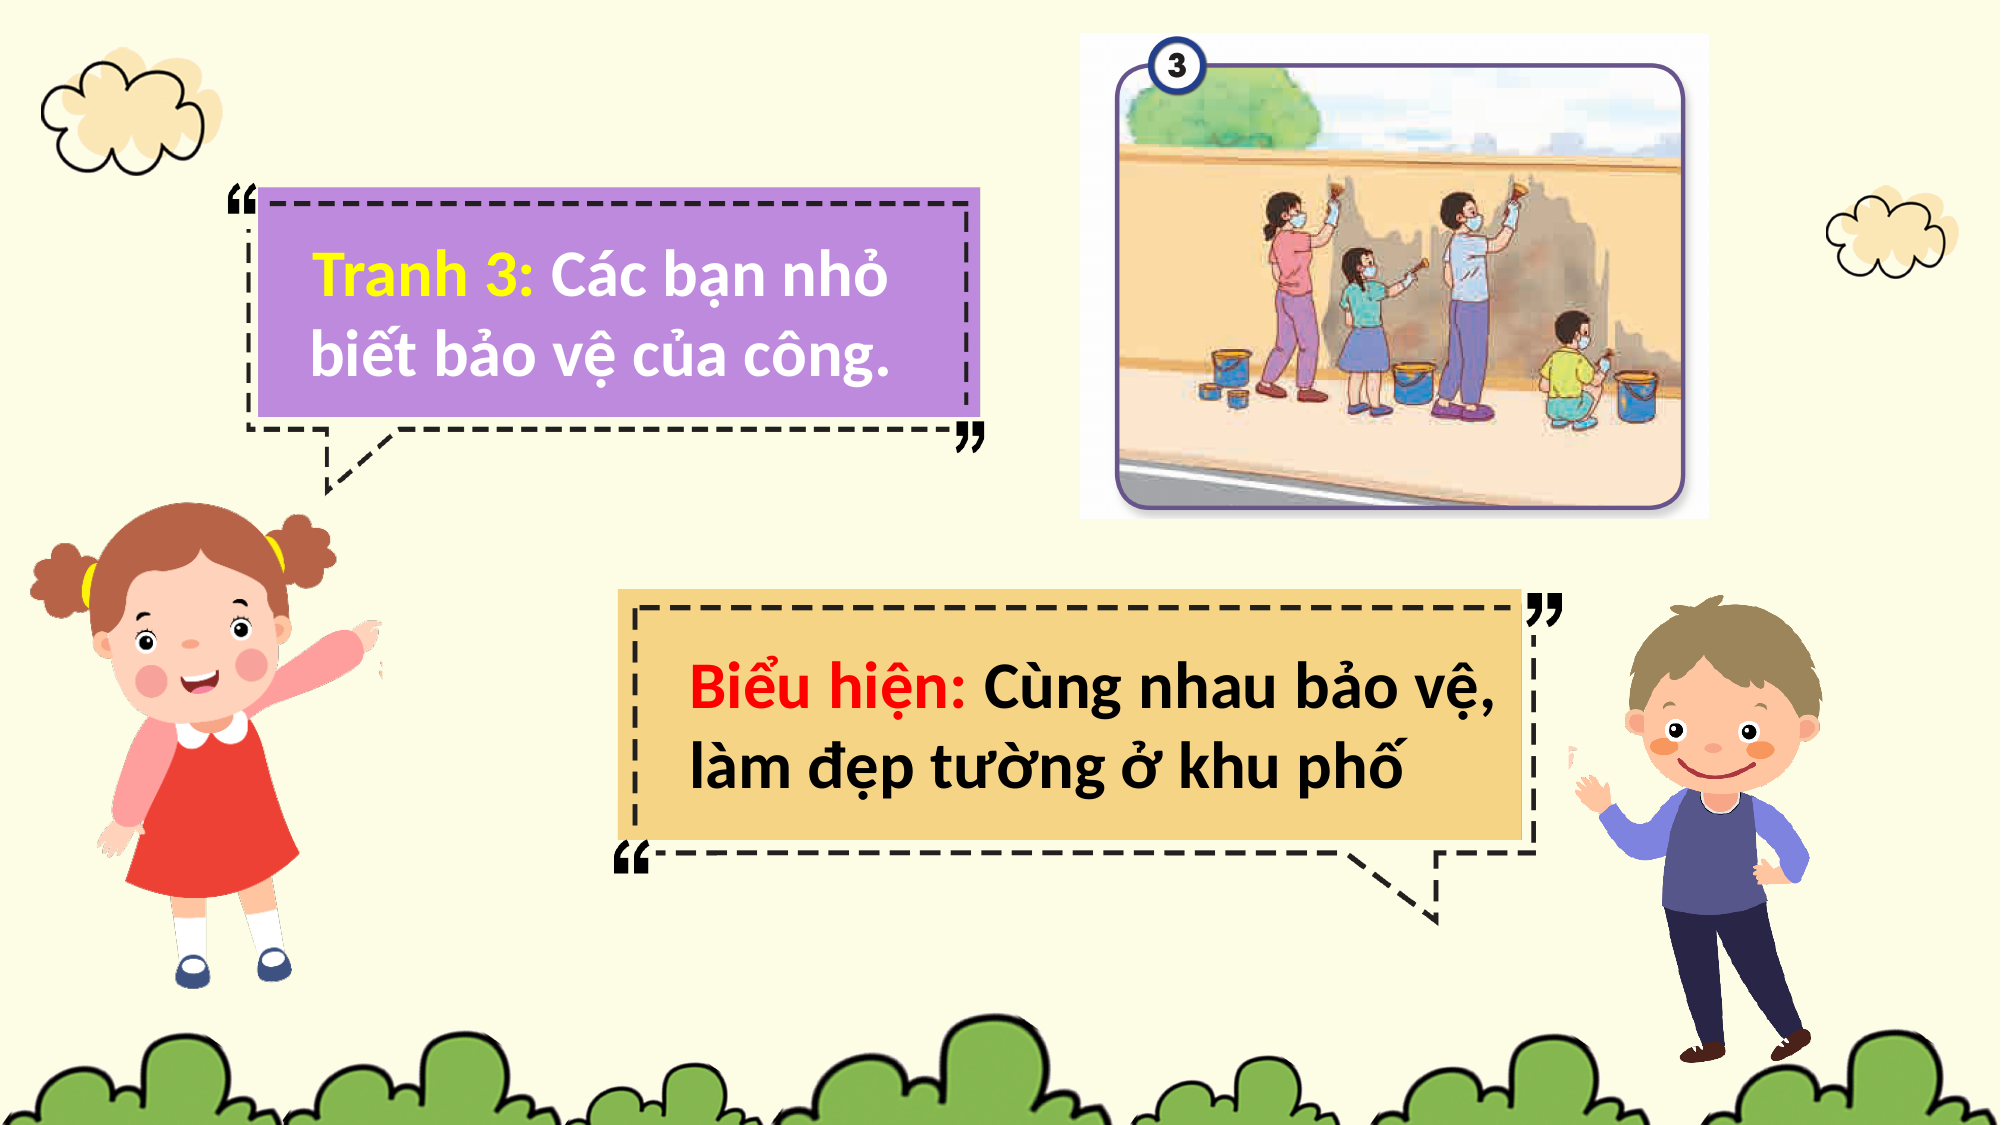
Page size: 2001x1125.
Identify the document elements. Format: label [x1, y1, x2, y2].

picture [41, 47, 223, 176]
text_box [131, 63, 1080, 519]
picture [1080, 33, 1709, 519]
picture [1568, 567, 1890, 1081]
text_box [0, 1011, 2000, 1125]
text_box [597, 566, 1573, 940]
picture [1826, 185, 1959, 280]
picture [0, 465, 383, 1033]
